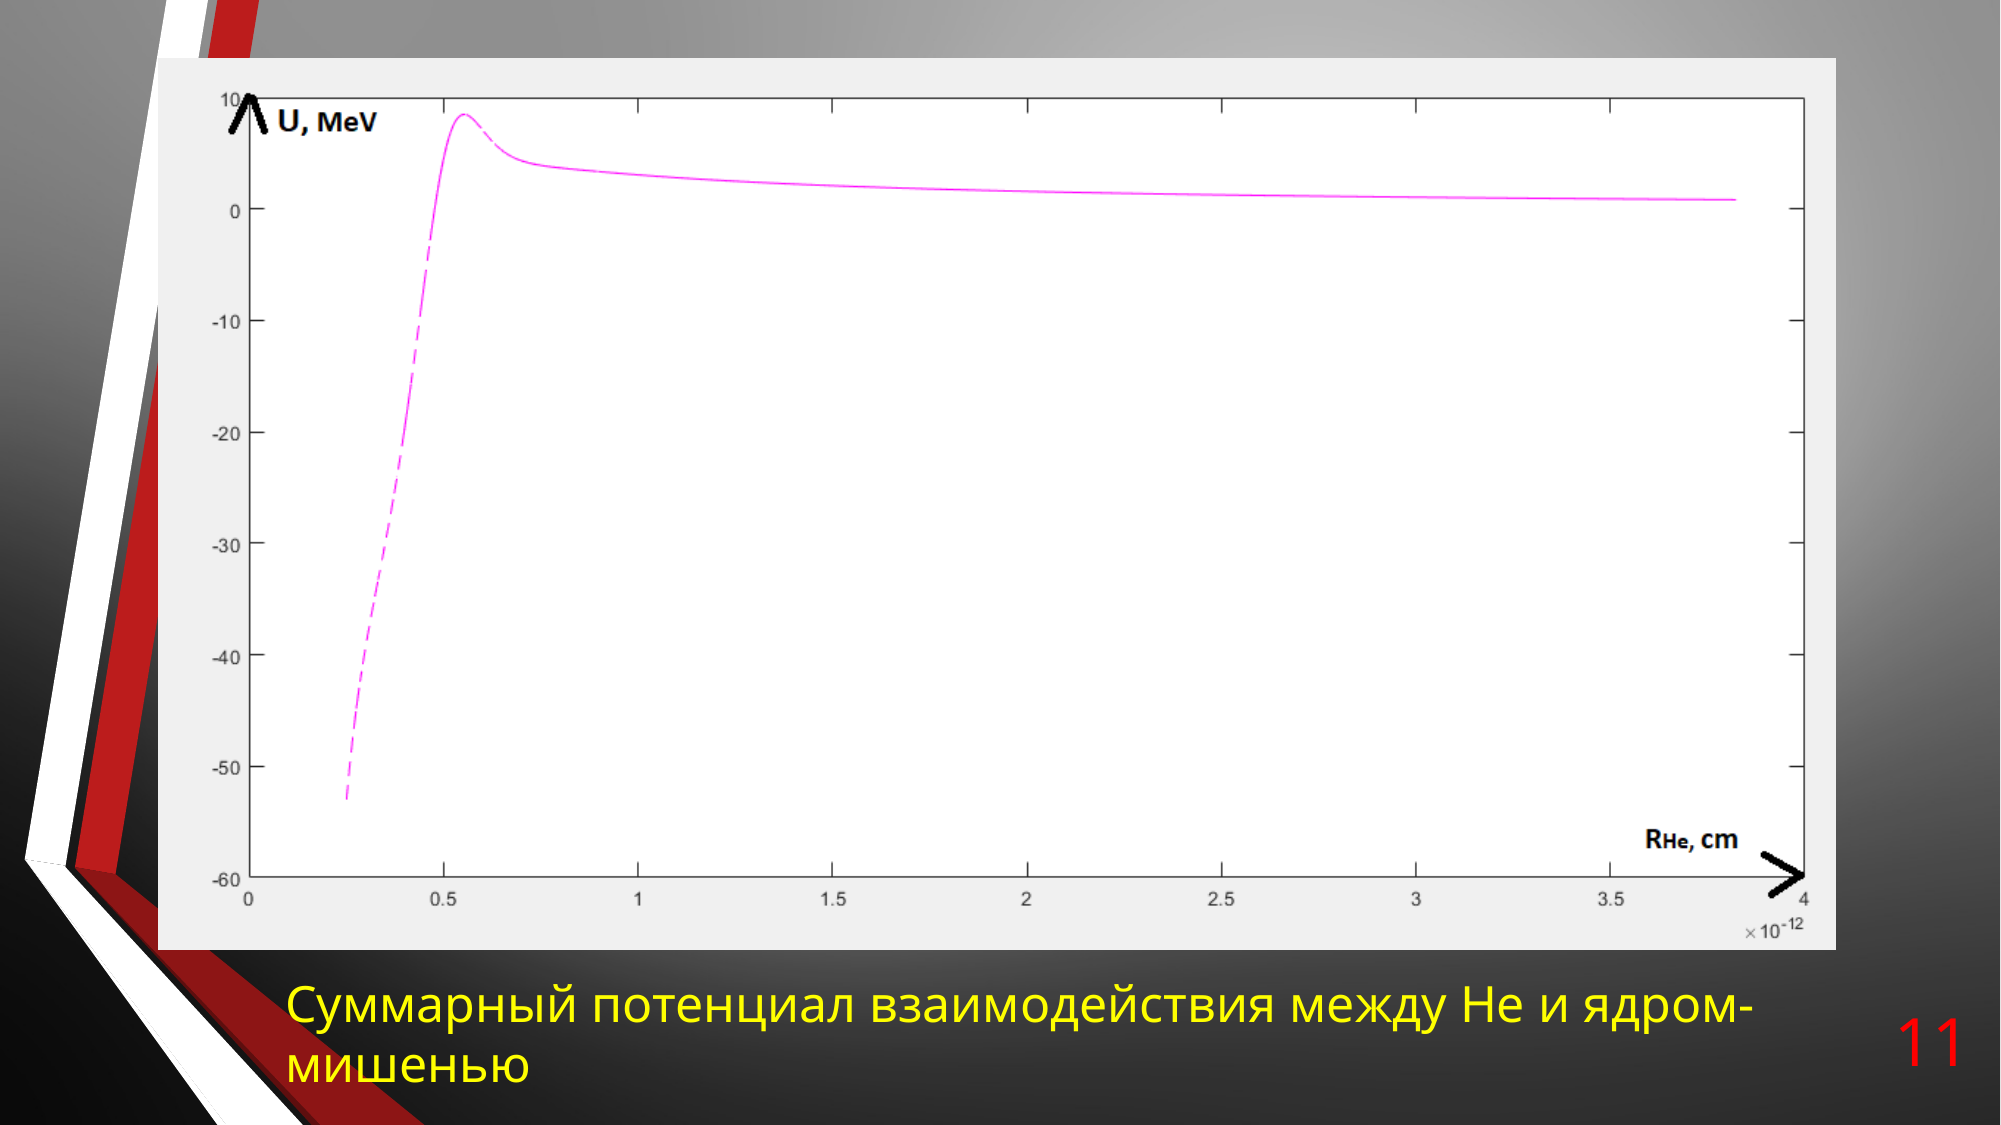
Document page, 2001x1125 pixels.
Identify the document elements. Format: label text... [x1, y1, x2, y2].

text_box 11 [1879, 992, 1986, 1088]
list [158, 58, 1836, 950]
text_box Суммарный потенциал взаимодействия между He и ядром-мишенью [270, 965, 1860, 1100]
